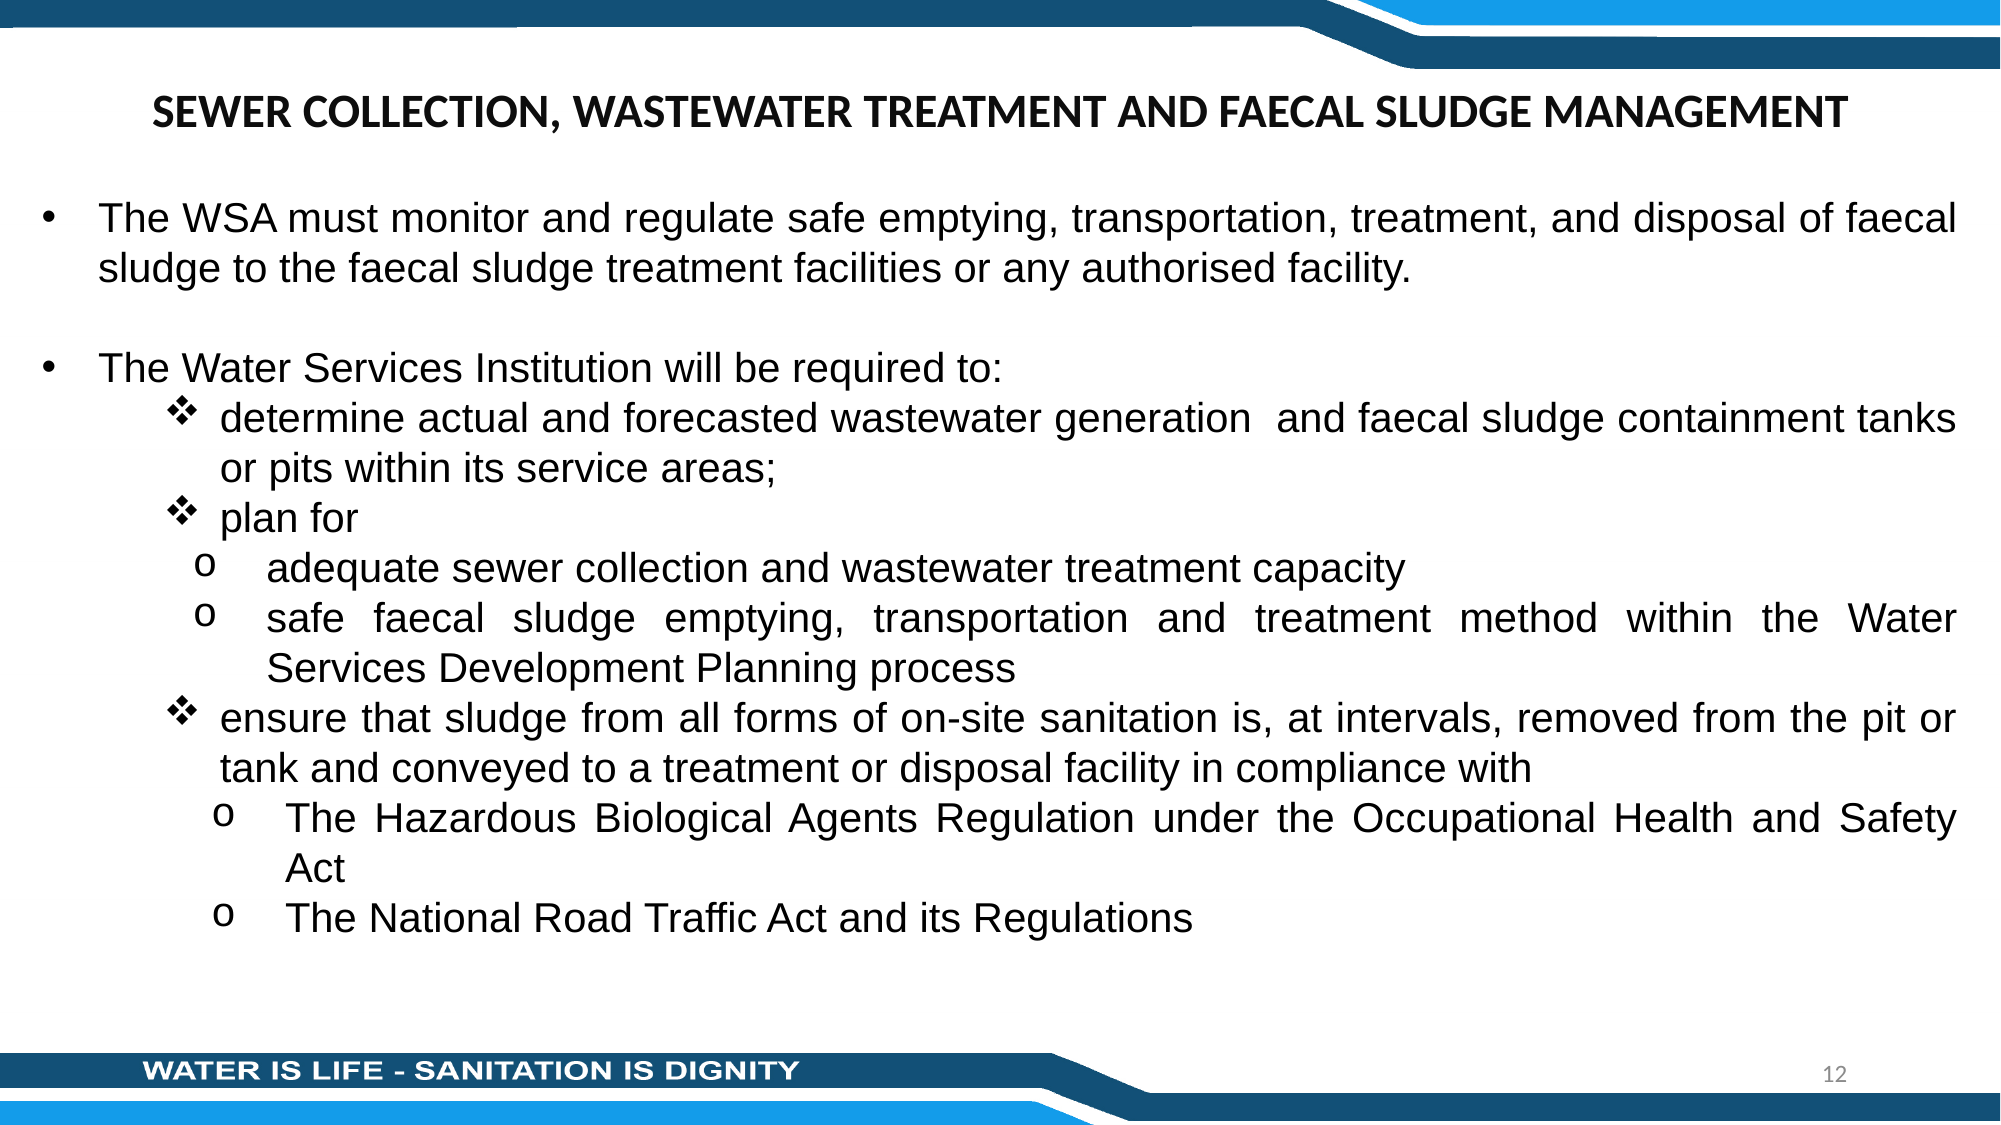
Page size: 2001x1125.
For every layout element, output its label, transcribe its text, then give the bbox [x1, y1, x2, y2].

picture [0, 0, 2001, 1125]
text_box SEWER COLLECTION, WASTEWATER TREATMENT AND FAECAL SLUDGE MANAGEMENT [64, 72, 1961, 145]
slide_number 12 [1412, 1042, 1863, 1103]
list The WSA must monitor and regulate safe emptying, transportation, treatment, and disposal of faecal sludge to the faecal sludge treatment facilities or any authorised facility. The Water Services Institution will be required to: determine actual and forecasted wastewater generation and faecal sludge containment tanks or pits within its service areas; plan for adequate sewer collection and wastewater treatment capacity safe faecal sludge emptying, transportation and treatment method within the Water Services Development Planning process ensure that sludge from all forms of on-site sanitation is, at intervals, removed from the pit or tank and conveyed to a treatment or disposal facility in compliance with The Hazardous Biological Agents Regulation under the Occupational Health and Safety Act The National Road Traffic Act and its Regulations [26, 183, 1973, 1020]
